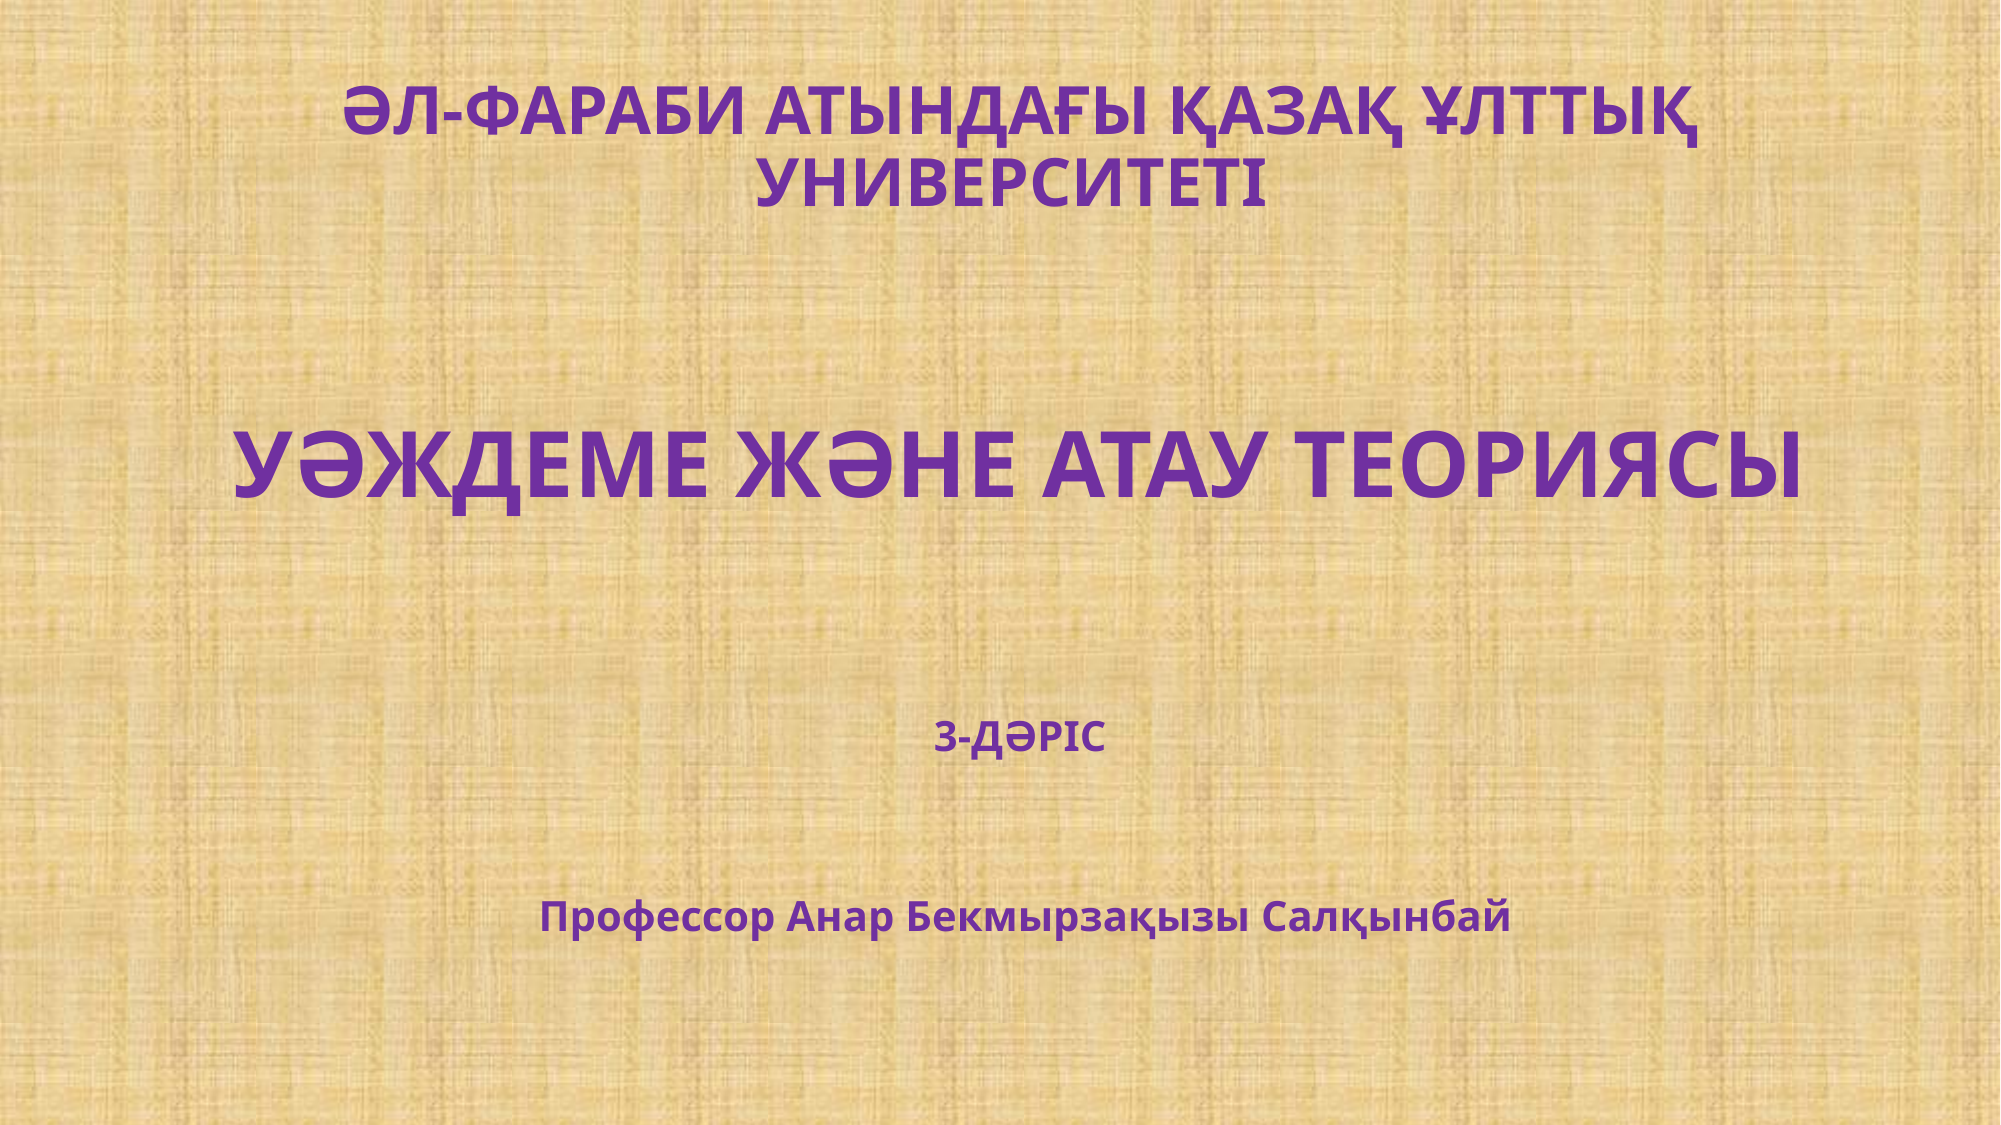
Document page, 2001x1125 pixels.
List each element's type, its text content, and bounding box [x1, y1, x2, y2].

title ӘЛ-ФАРАБИ АТЫНДАҒЫ ҚАЗАҚ ҰЛТТЫҚ УНИВЕРСИТЕТІ УӘЖДЕМЕ ЖӘНЕ АТАУ ТЕОРИЯСЫ 3-ДӘРІС Профессор Анар Бекмырзақызы Салқынбай [137, 59, 1903, 1125]
picture [0, 0, 2001, 1125]
